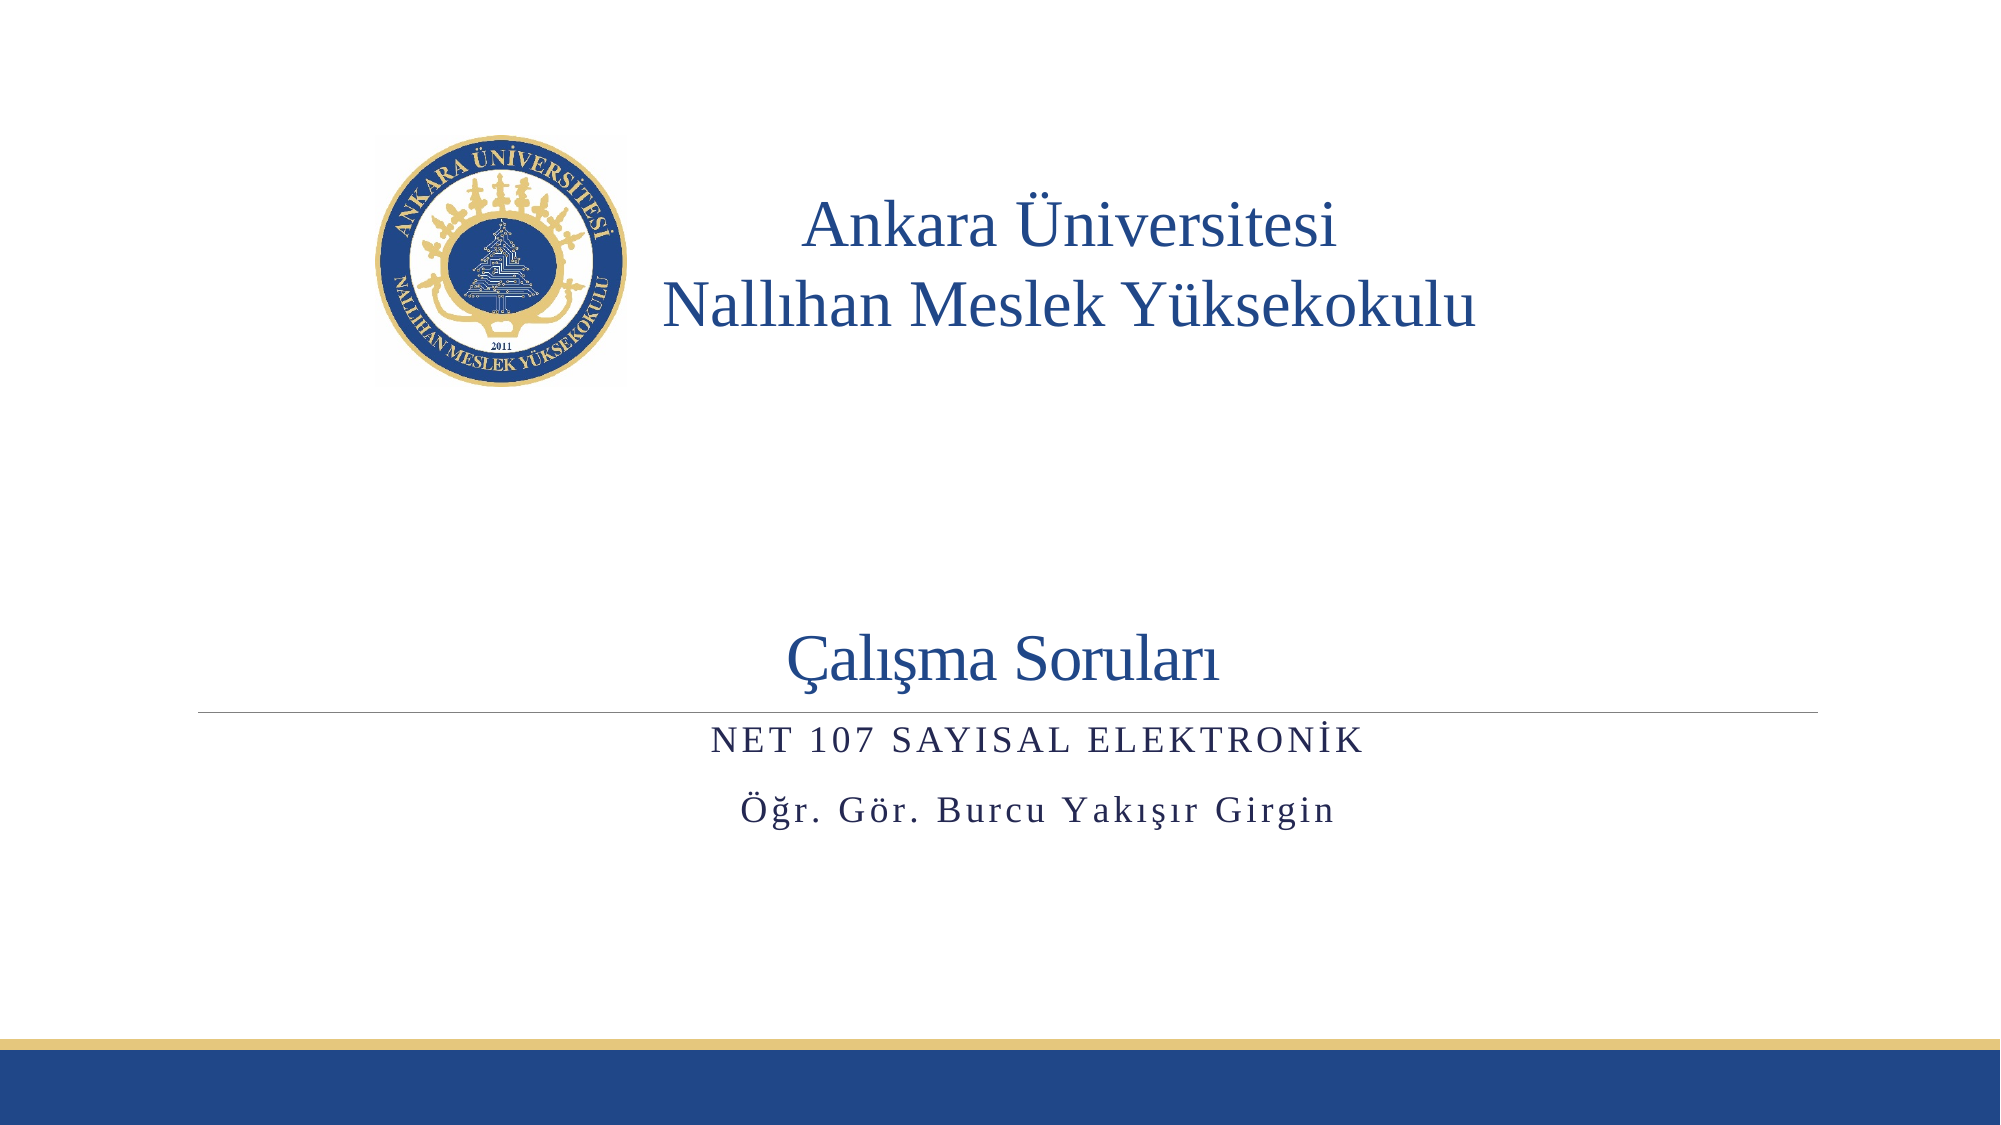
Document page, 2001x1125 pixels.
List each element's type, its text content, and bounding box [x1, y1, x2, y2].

picture [375, 135, 627, 387]
title Çalışma Soruları [253, 585, 1754, 702]
subtitle Net 107 Sayısal elektronik Öğr. Gör. Burcu yakışır girgin [286, 713, 1787, 840]
